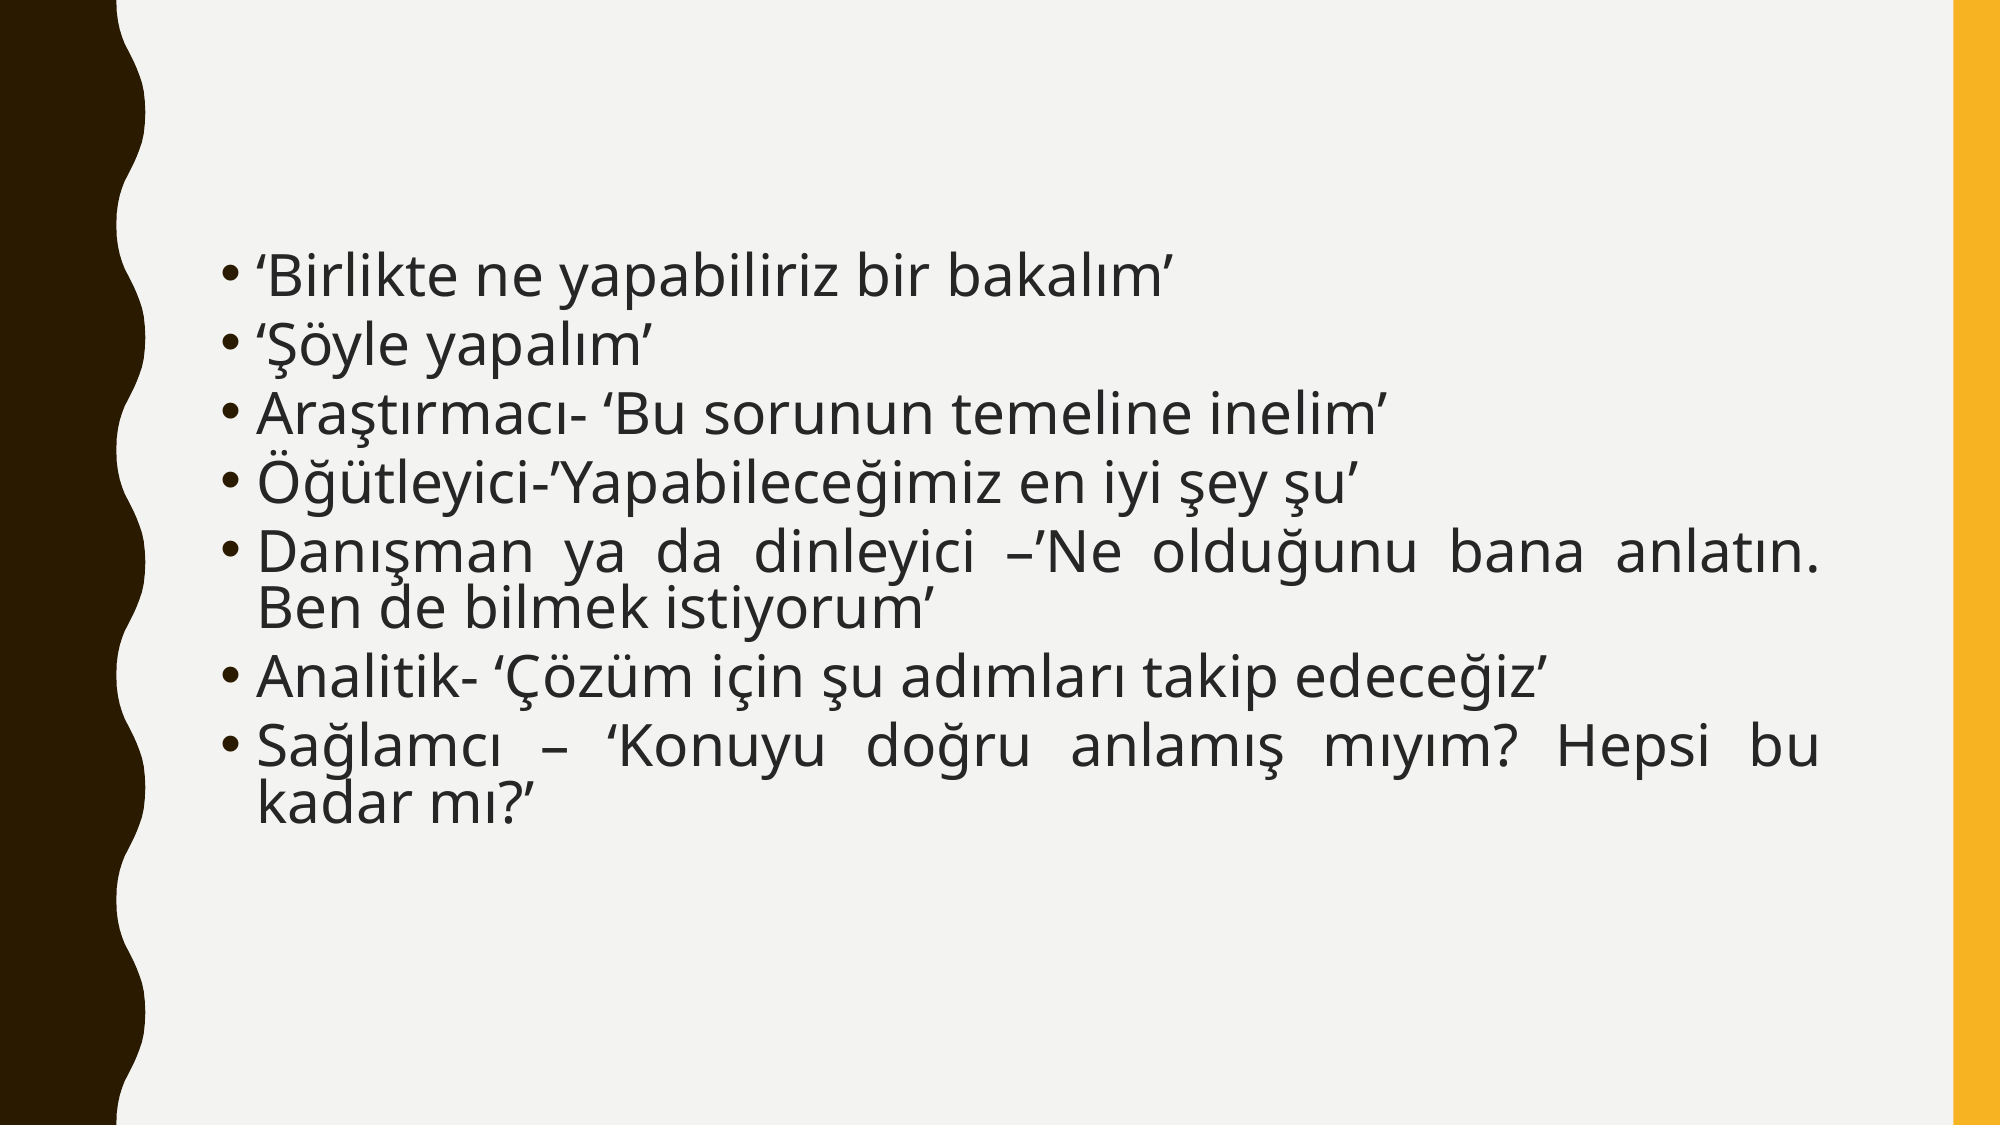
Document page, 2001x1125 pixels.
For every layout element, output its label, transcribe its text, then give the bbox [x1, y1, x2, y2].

list ‘Birlikte ne yapabiliriz bir bakalım’ ‘Şöyle yapalım’ Araştırmacı- ‘Bu sorunun temeline inelim’ Öğütleyici-’Yapabileceğimiz en iyi şey şu’ Danışman ya da dinleyici –’Ne olduğunu bana anlatın. Ben de bilmek istiyorum’ Analitik- ‘Çözüm için şu adımları takip edeceğiz’ Sağlamcı – ‘Konuyu doğru anlamış mıyım? Hepsi bu kadar mı?’ [205, 243, 1840, 846]
